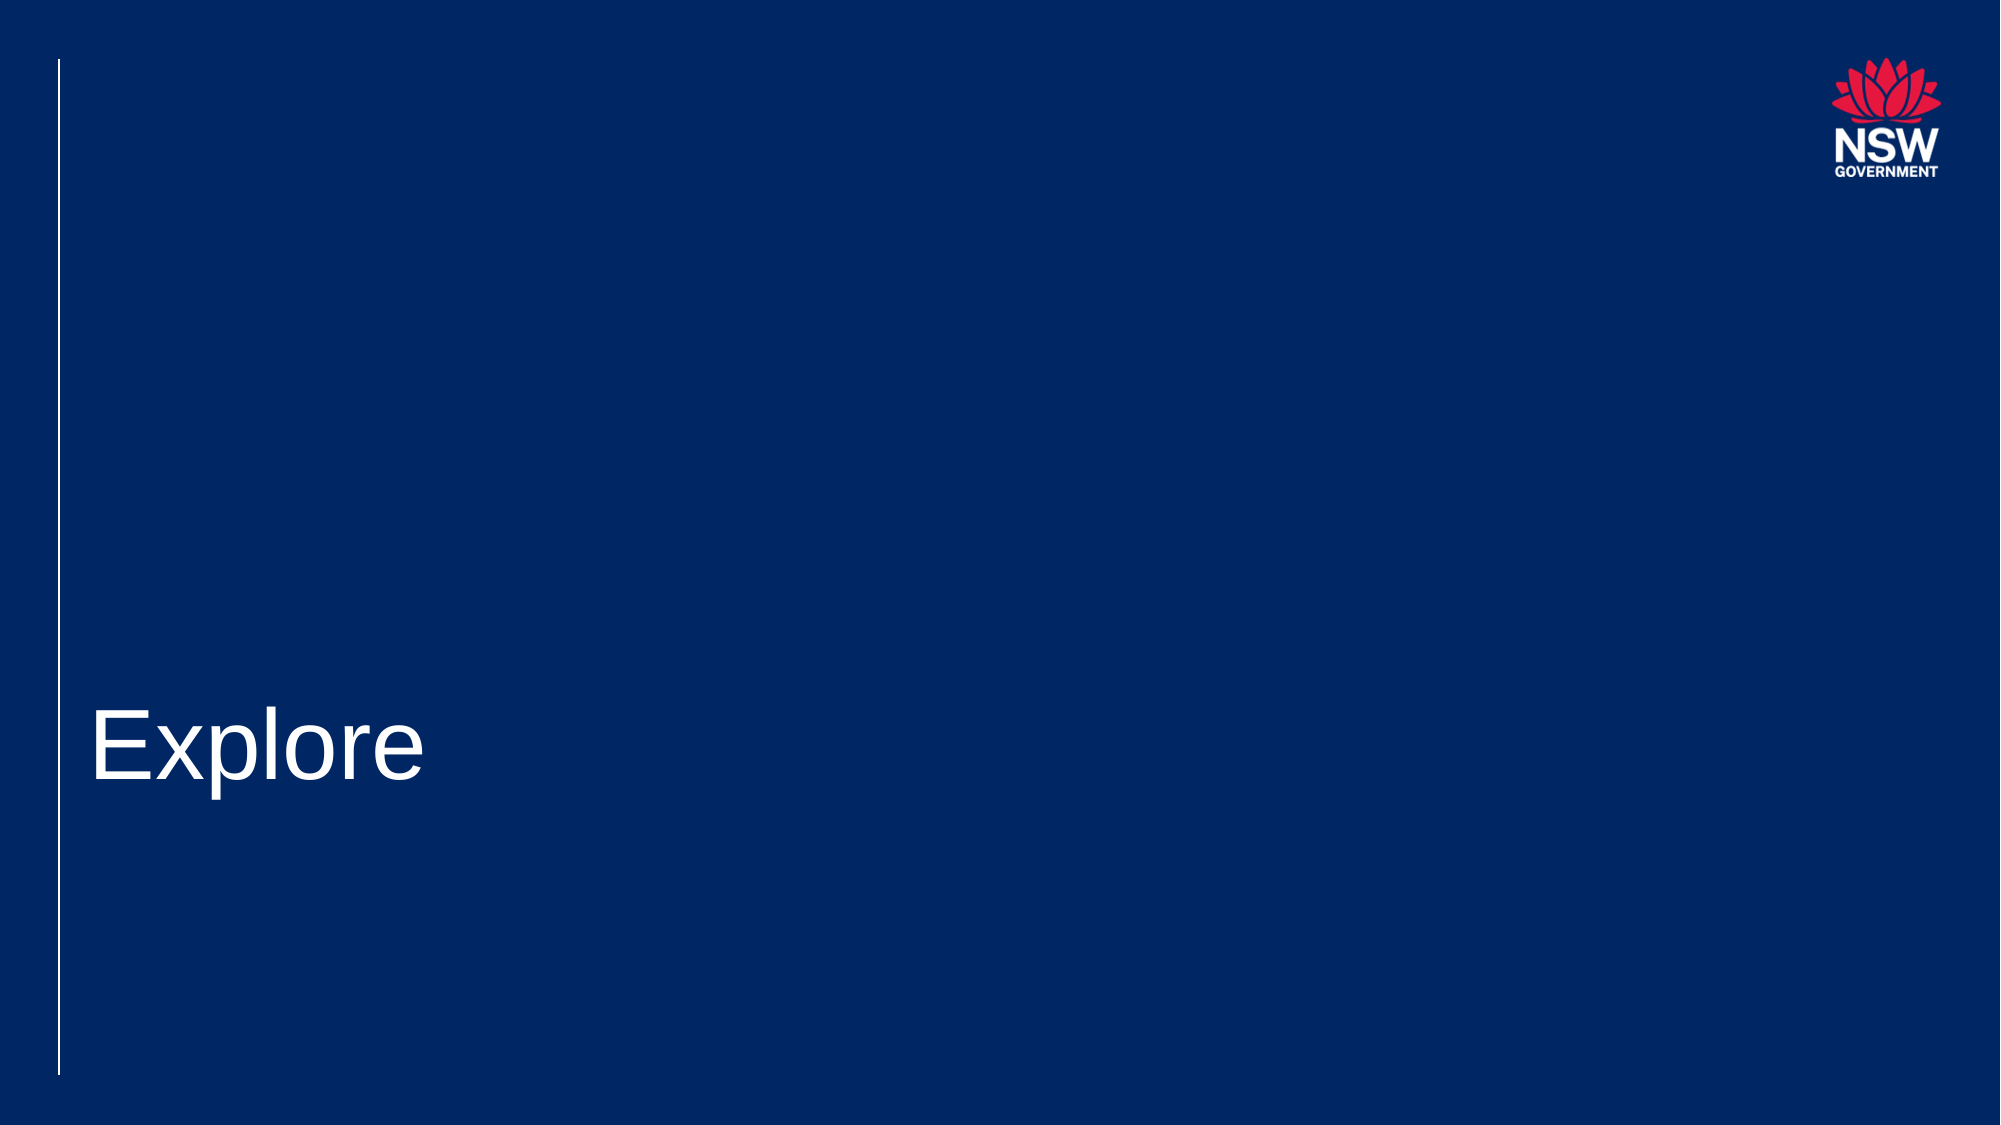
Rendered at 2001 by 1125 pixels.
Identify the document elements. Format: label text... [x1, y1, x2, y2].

title Explore [88, 667, 1941, 799]
picture [1832, 58, 1941, 177]
